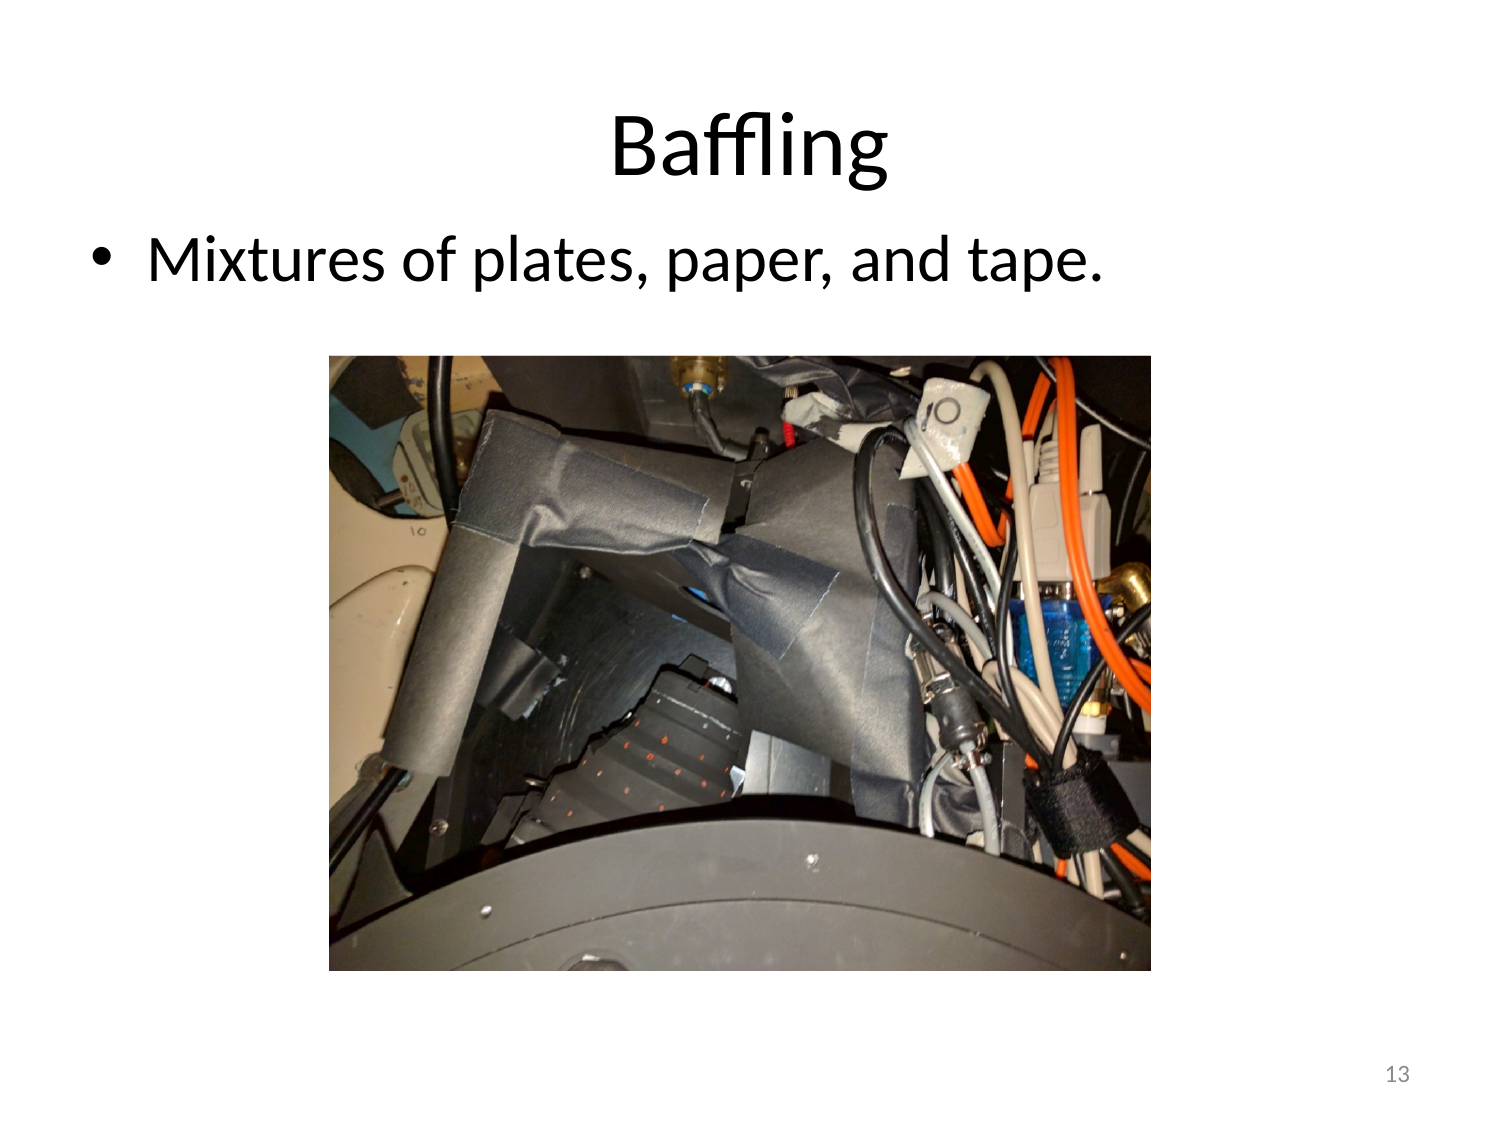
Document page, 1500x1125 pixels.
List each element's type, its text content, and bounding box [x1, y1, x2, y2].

picture [330, 251, 1151, 1075]
title Baffling [75, 45, 1425, 207]
list Mixtures of plates, paper, and tape. [75, 207, 1425, 950]
slide_number 13 [1074, 1042, 1425, 1103]
